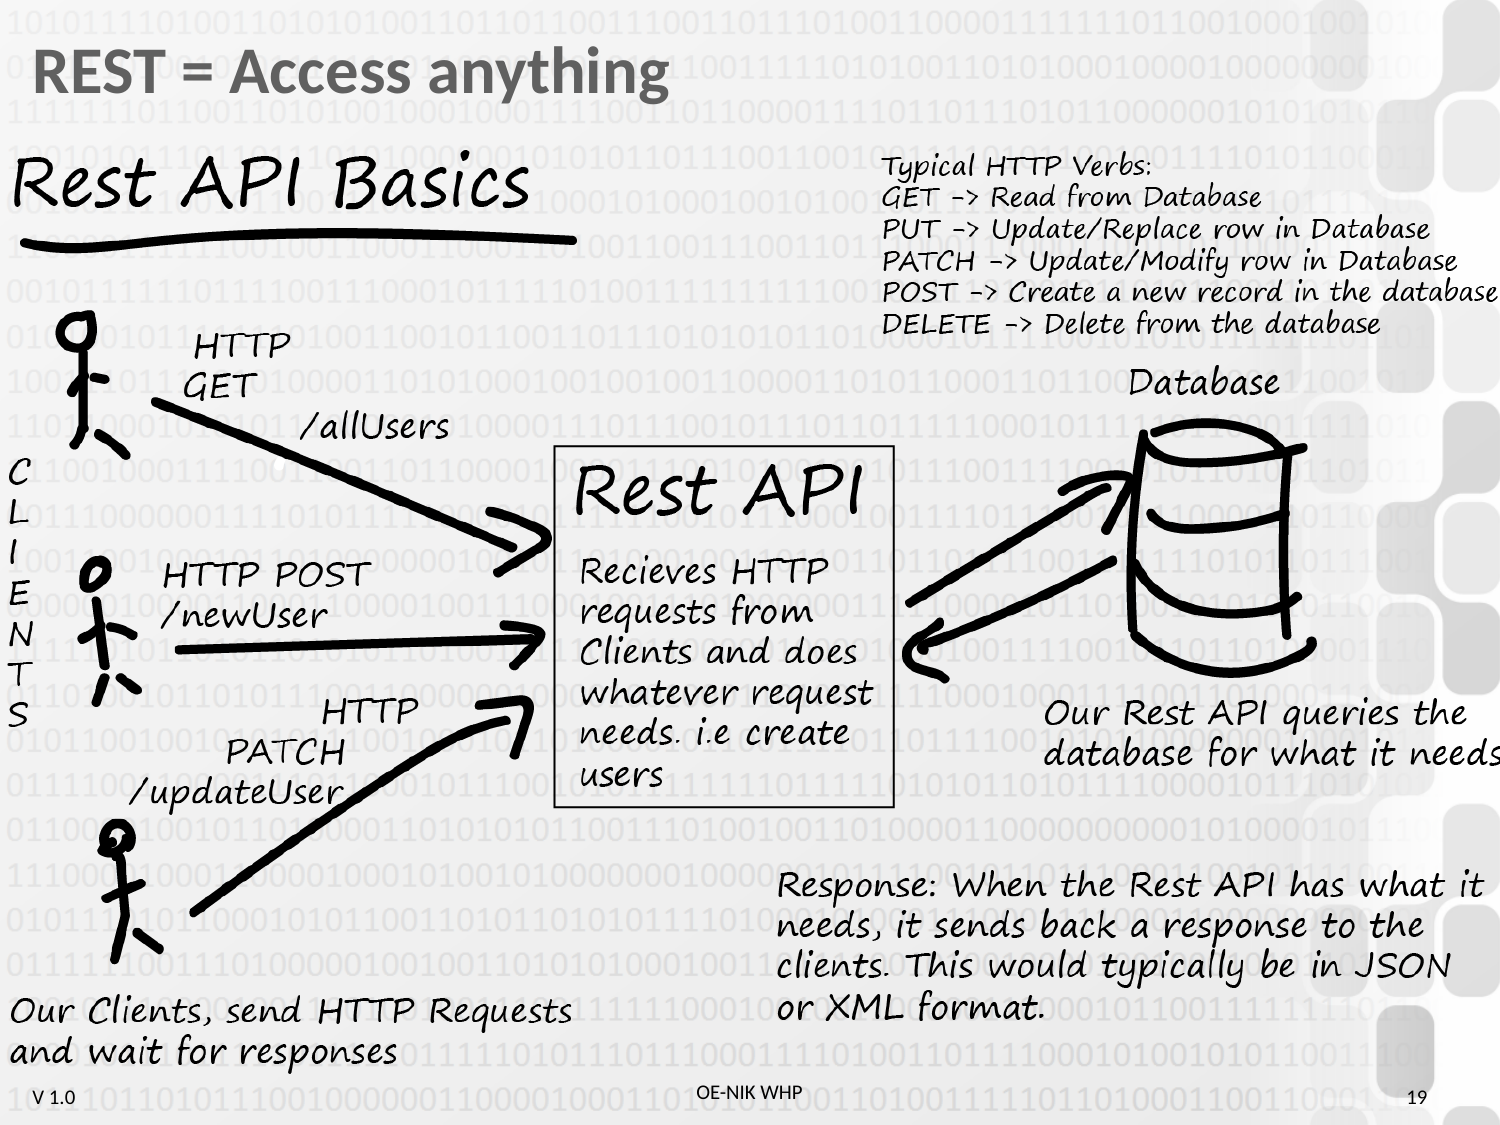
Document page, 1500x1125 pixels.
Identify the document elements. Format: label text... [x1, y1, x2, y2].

title REST = Access anything [17, 19, 1483, 114]
picture [0, 0, 1500, 1125]
